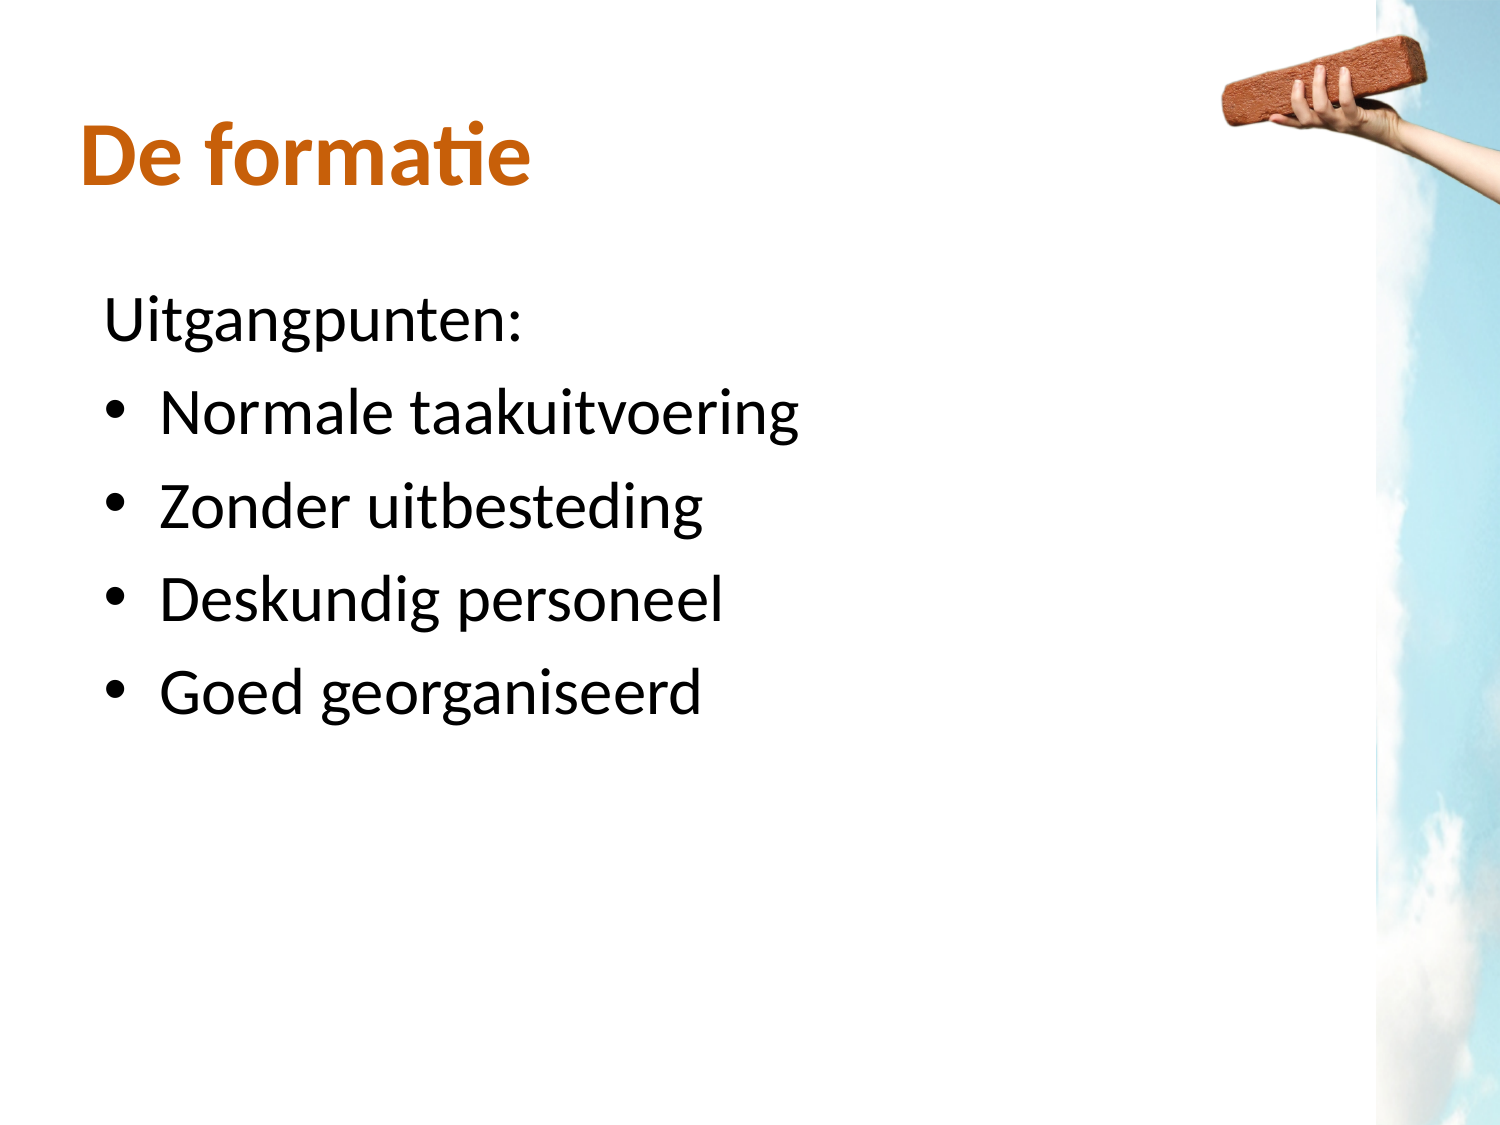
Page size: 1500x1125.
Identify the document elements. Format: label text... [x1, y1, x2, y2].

text_box De formatie [64, 66, 1368, 232]
picture [1201, 0, 1500, 1125]
text_box Uitgangpunten: Normale taakuitvoering Zonder uitbesteding Deskundig personeel Goed georganiseerd [88, 267, 1339, 1040]
